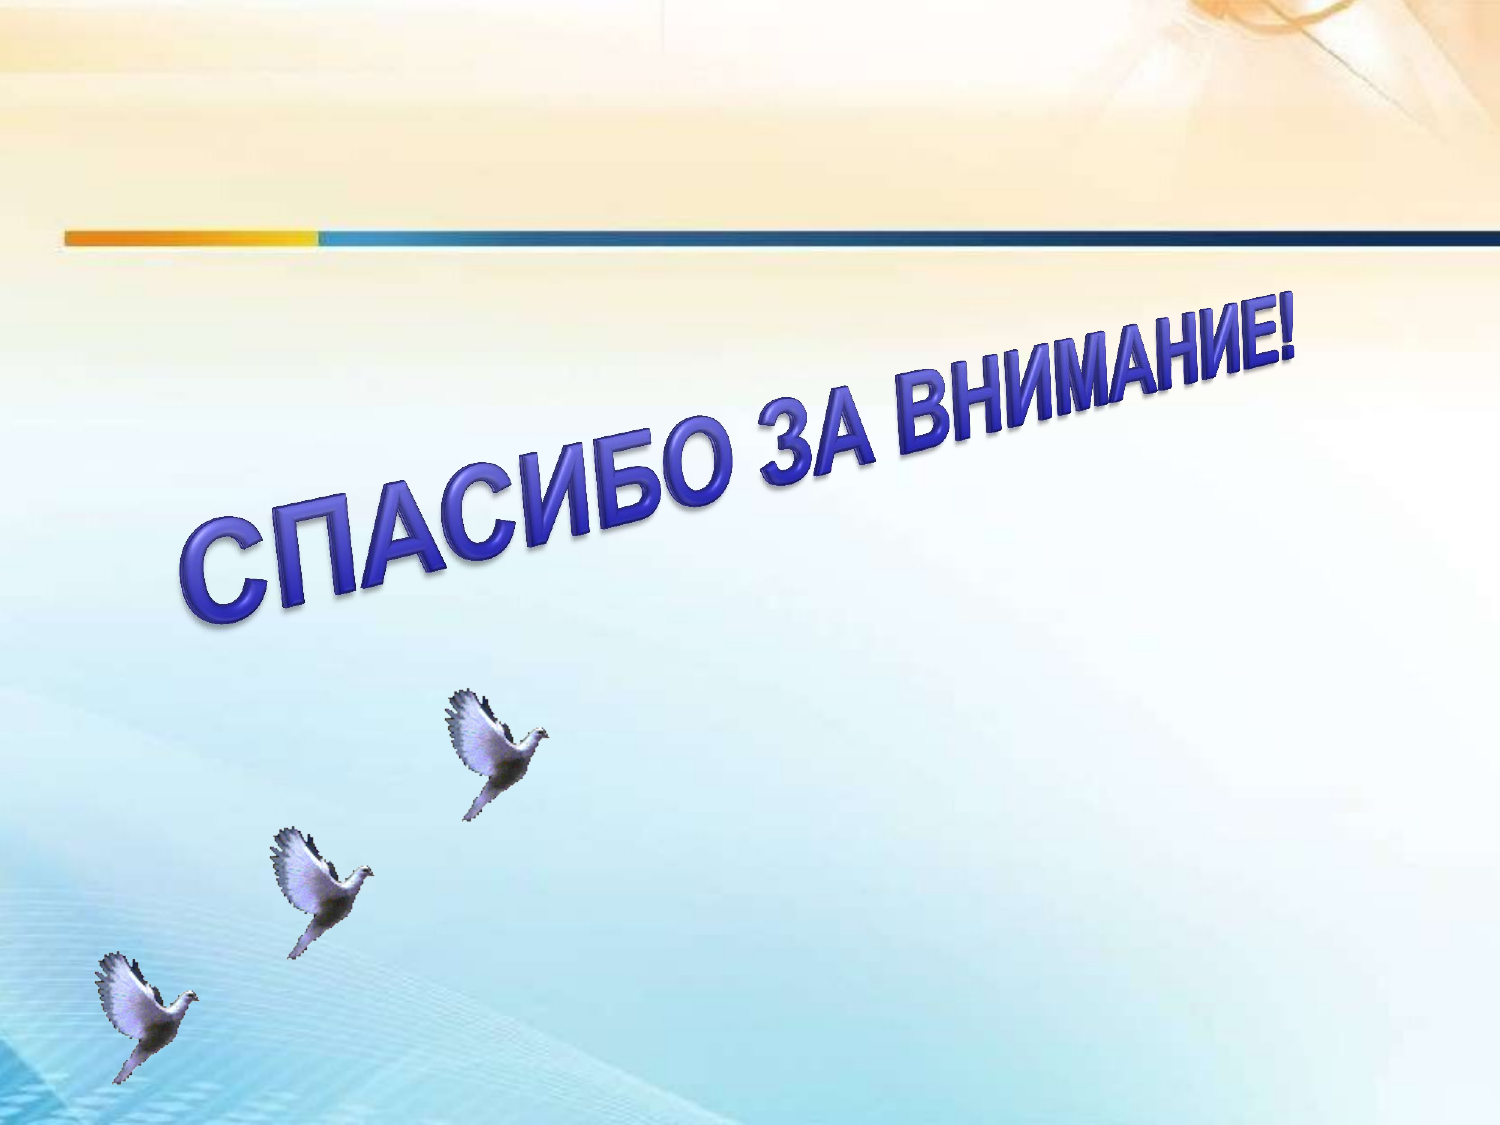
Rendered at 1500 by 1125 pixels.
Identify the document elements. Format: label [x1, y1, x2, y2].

picture [0, 0, 1500, 1125]
text_box [62, 937, 272, 1093]
text_box [412, 675, 622, 830]
text_box [237, 812, 447, 968]
text_box [62, 224, 1349, 790]
